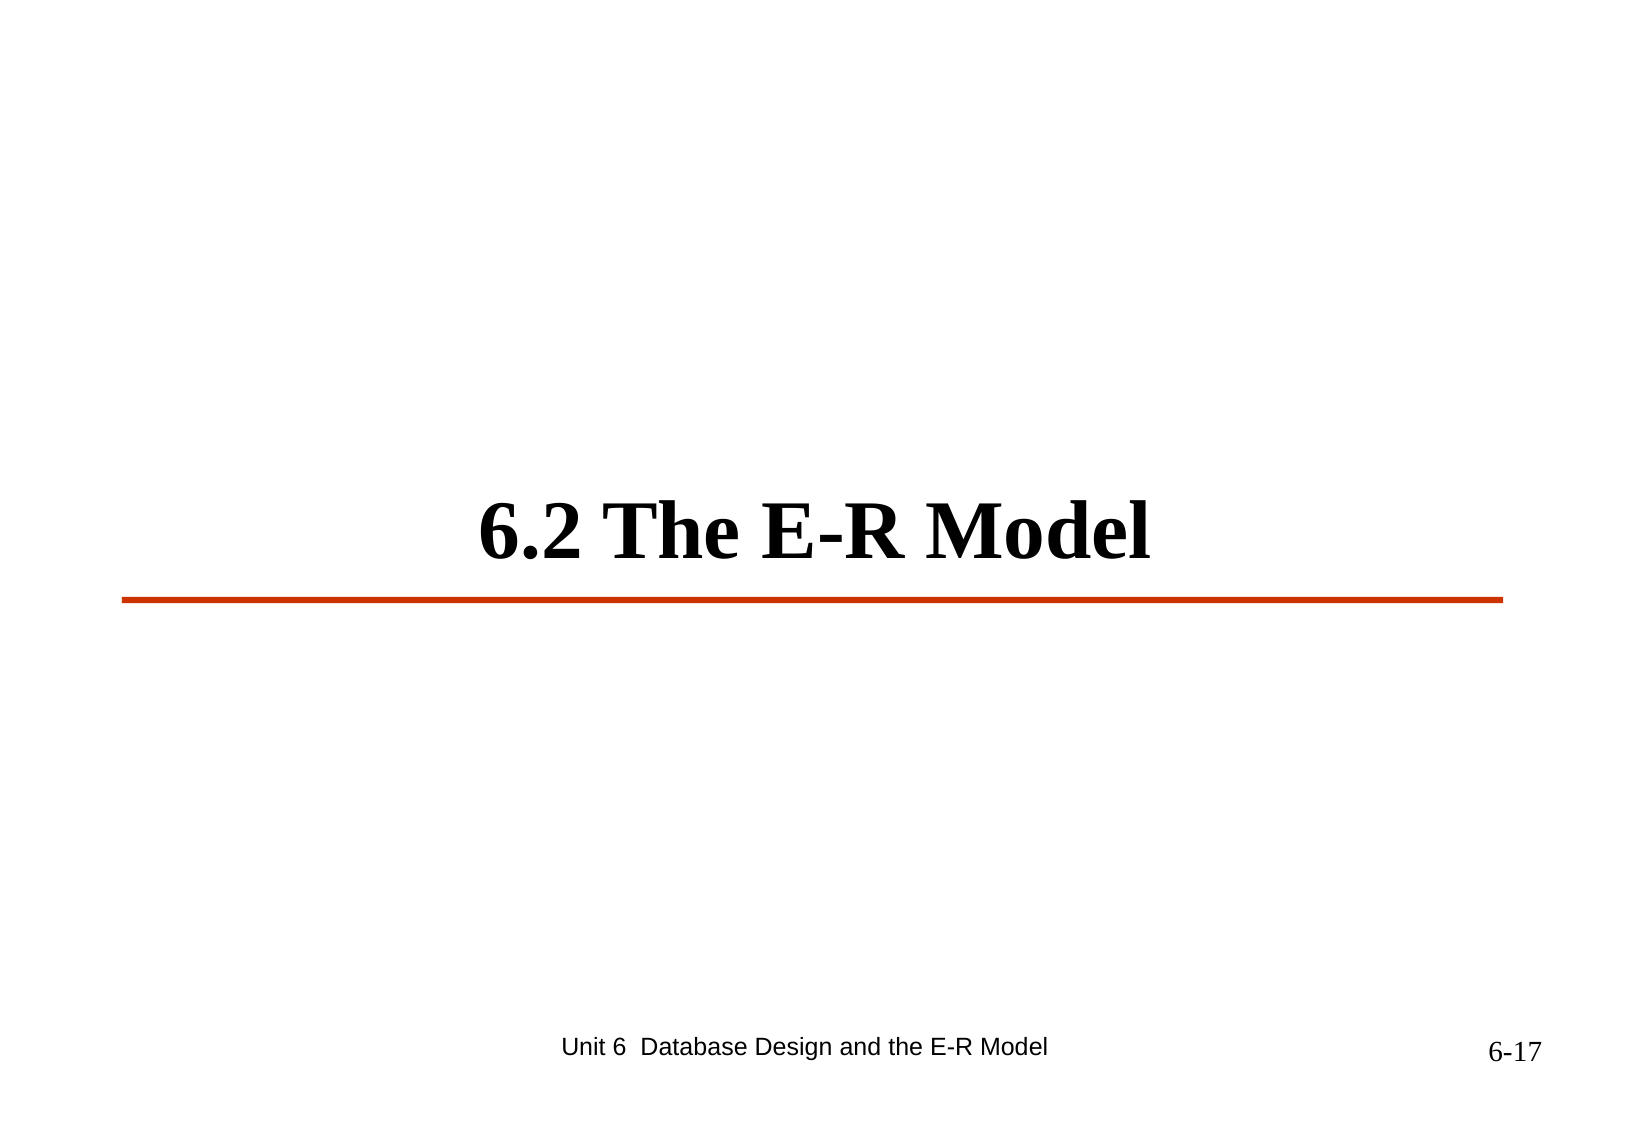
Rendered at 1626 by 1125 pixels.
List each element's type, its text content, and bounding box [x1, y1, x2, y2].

footer Unit 6 Database Design and the E-R Model [439, 1023, 1186, 1099]
title 6.2 The E-R Model [125, 450, 1507, 600]
slide_number 6-17 [1218, 1025, 1558, 1100]
